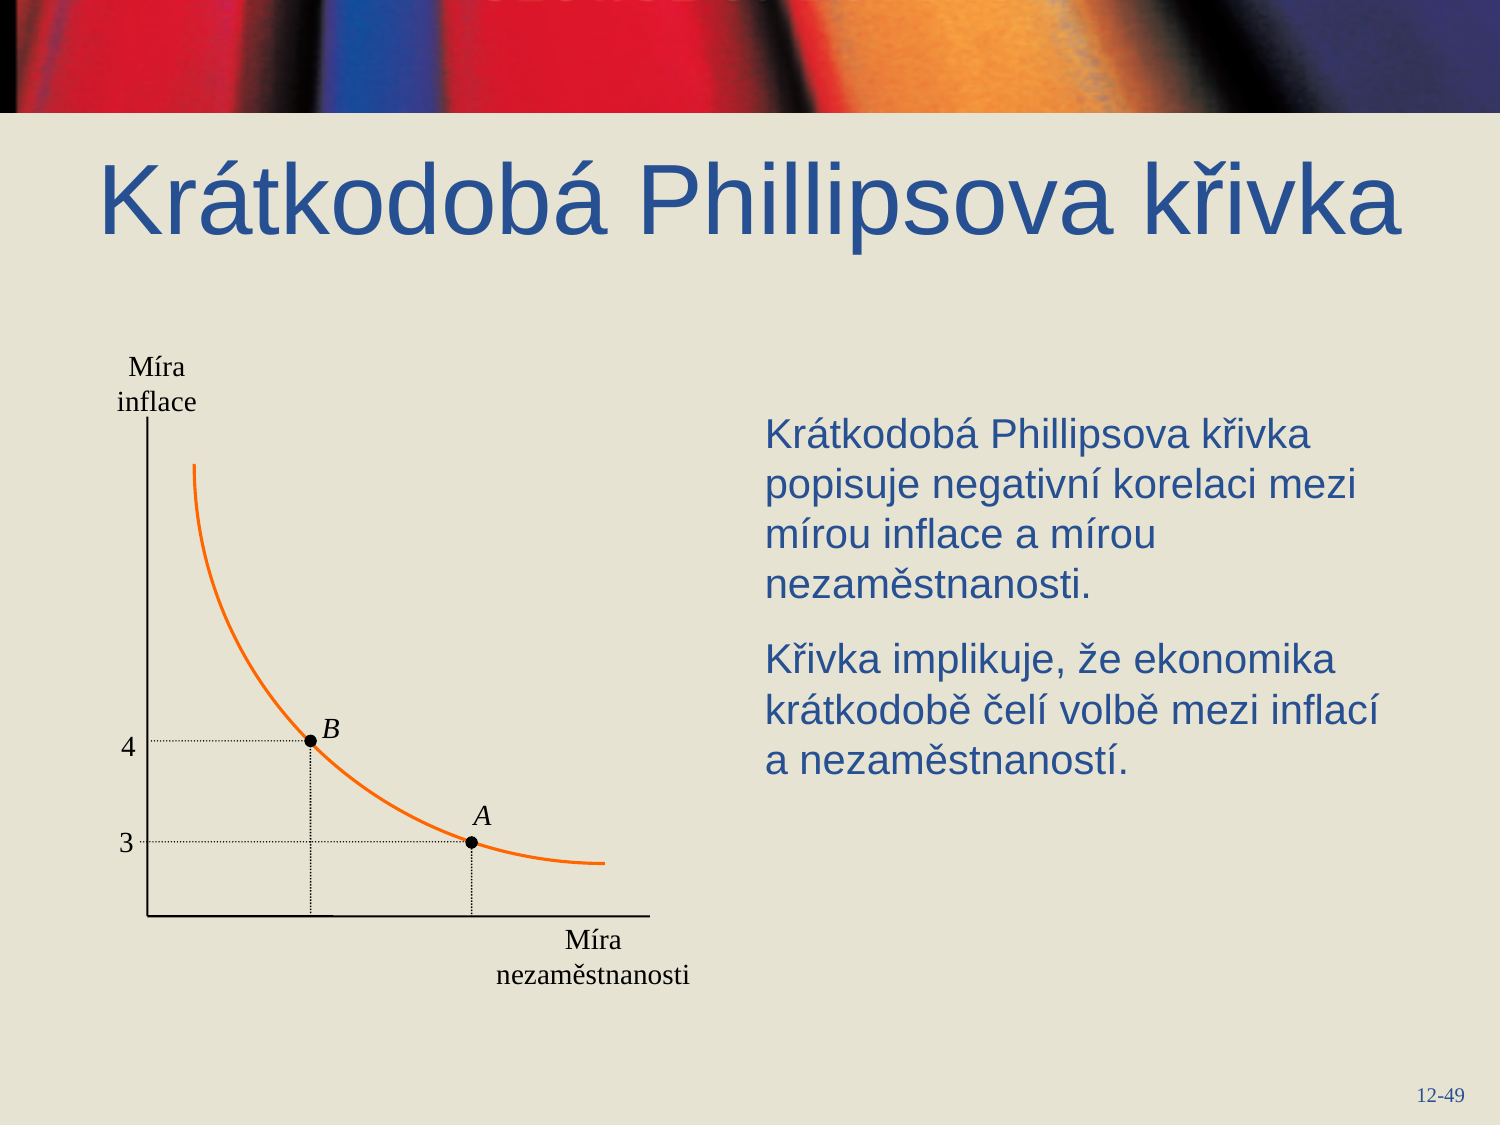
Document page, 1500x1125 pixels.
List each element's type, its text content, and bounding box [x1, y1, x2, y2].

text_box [98, 344, 698, 994]
picture [0, 0, 1500, 113]
text_box Krátkodobá Phillipsova křivka [0, 174, 1500, 263]
text_box Krátkodobá Phillipsova křivka popisuje negativní korelaci mezi mírou inflace a mírou nezaměstnanosti. Křivka implikuje, že ekonomika krátkodobě čelí volbě mezi inflací a nezaměstnaností. [750, 399, 1400, 790]
